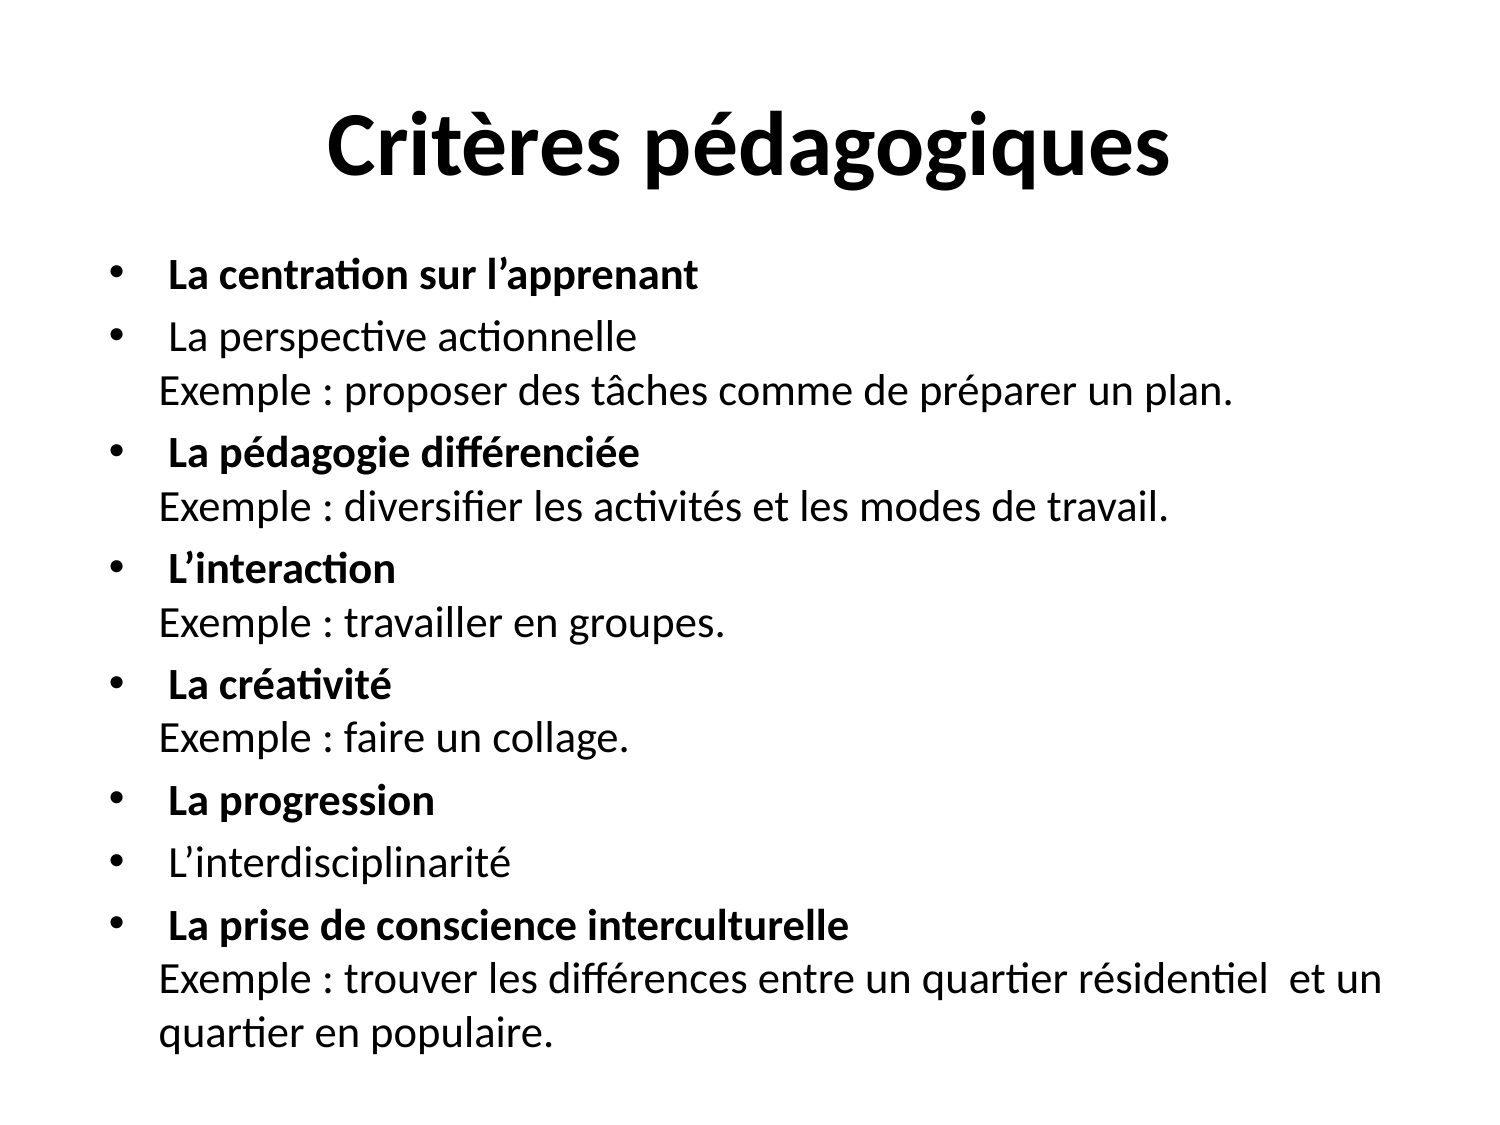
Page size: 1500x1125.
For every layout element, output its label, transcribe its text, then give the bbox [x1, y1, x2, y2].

list La centration sur l’apprenant La perspective actionnelle Exemple : proposer des tâches comme de préparer un plan. La pédagogie différenciée Exemple : diversifier les activités et les modes de travail. L’interaction Exemple : travailler en groupes. La créativité Exemple : faire un collage. La progression L’interdisciplinarité La prise de conscience interculturelle Exemple : trouver les différences entre un quartier résidentiel et un quartier en populaire. [93, 237, 1465, 1079]
title Critères pédagogiques [75, 45, 1425, 233]
